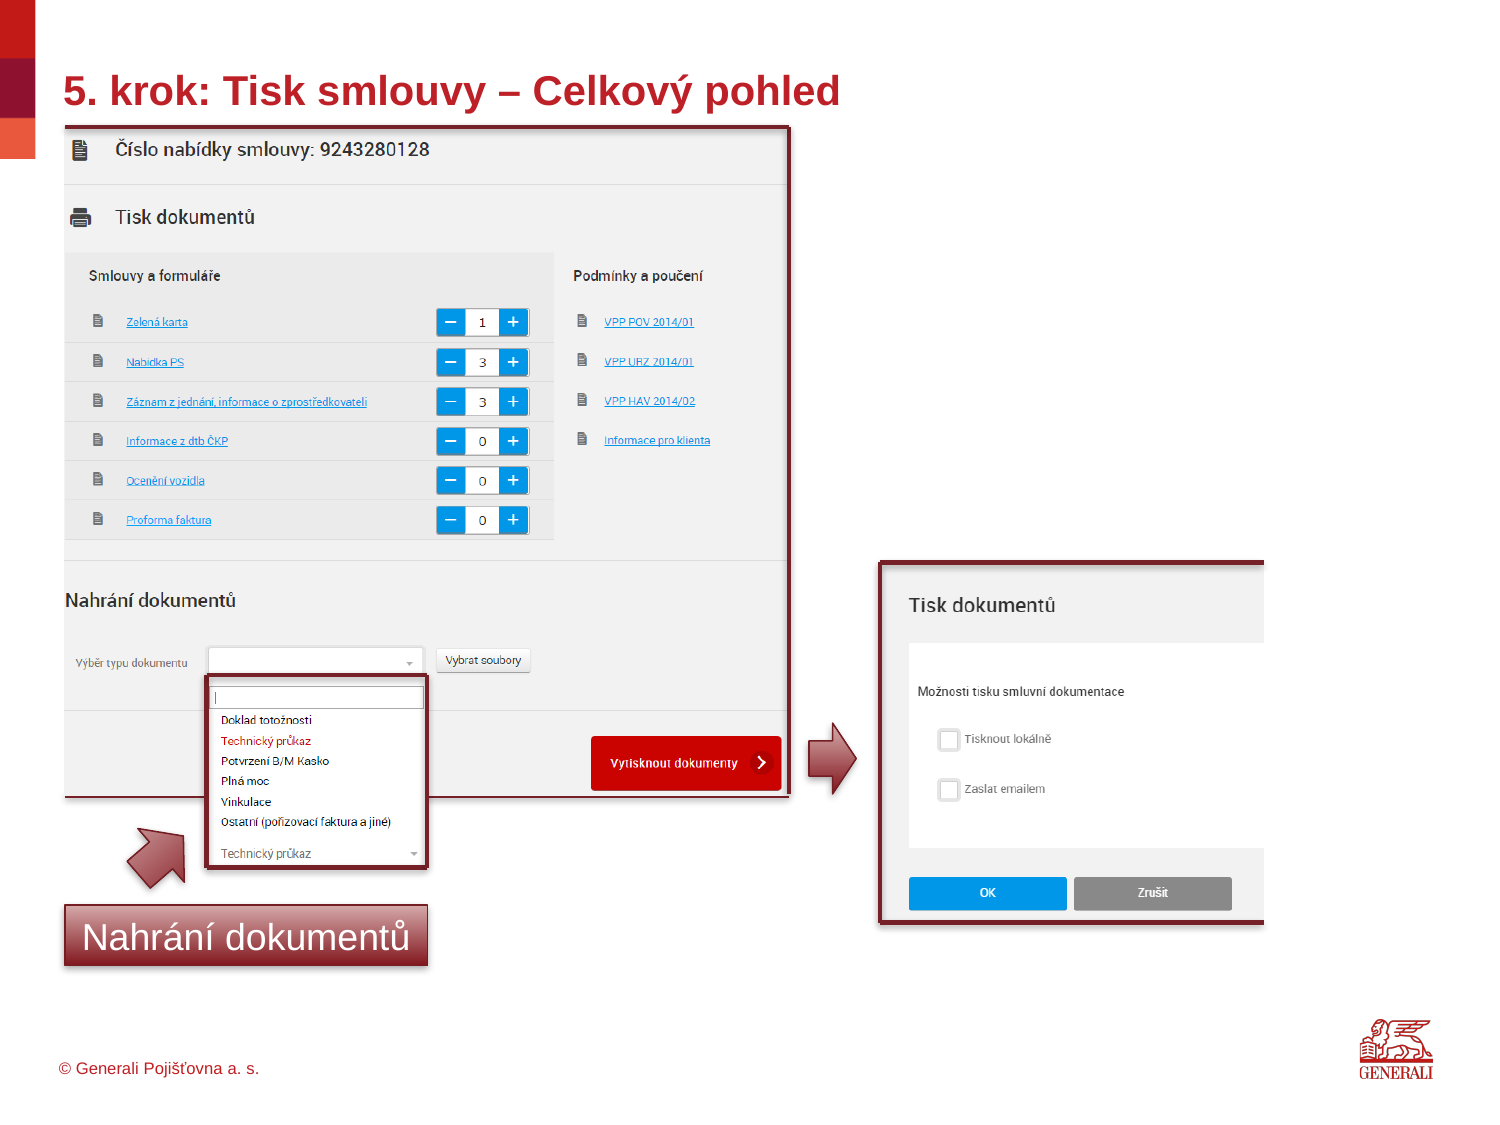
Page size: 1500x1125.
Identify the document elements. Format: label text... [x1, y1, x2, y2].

text_box [126, 827, 186, 889]
picture [207, 676, 426, 867]
text_box Nahrání dokumentů [67, 905, 426, 965]
picture [881, 563, 1265, 922]
title 5. krok: Tisk smlouvy – Celkový pohled [62, 42, 1434, 114]
list [58, 113, 1434, 999]
text_box [808, 722, 857, 795]
picture [64, 127, 789, 796]
